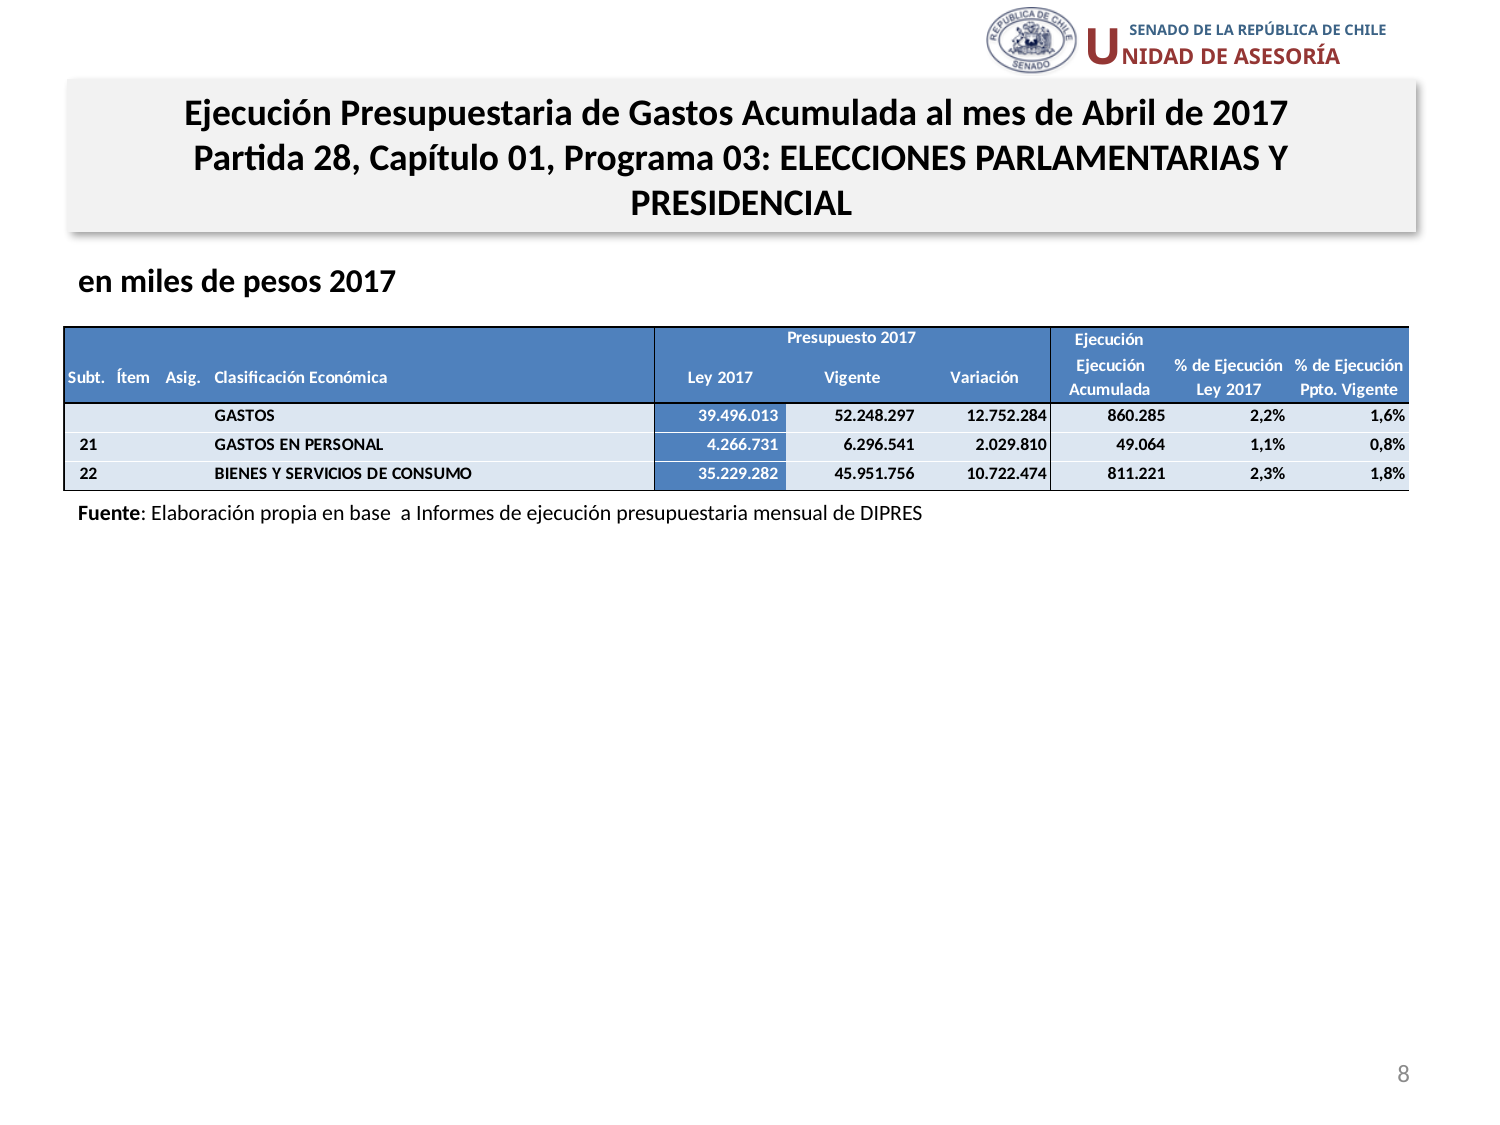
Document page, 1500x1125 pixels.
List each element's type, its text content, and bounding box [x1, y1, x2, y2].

text_box en miles de pesos 2017 [63, 251, 1414, 327]
text_box Ejecución Presupuestaria de Gastos Acumulada al mes de Abril de 2017 Partida 28, Capítulo 01, Programa 03: ELECCIONES PARLAMENTARIAS Y PRESIDENCIAL [67, 79, 1415, 231]
slide_number 8 [1074, 1042, 1425, 1103]
picture [986, 7, 1079, 76]
picture [63, 325, 1411, 492]
footer Fuente: Elaboración propia en base a Informes de ejecución presupuestaria mensual de DIPRES [63, 491, 1443, 552]
